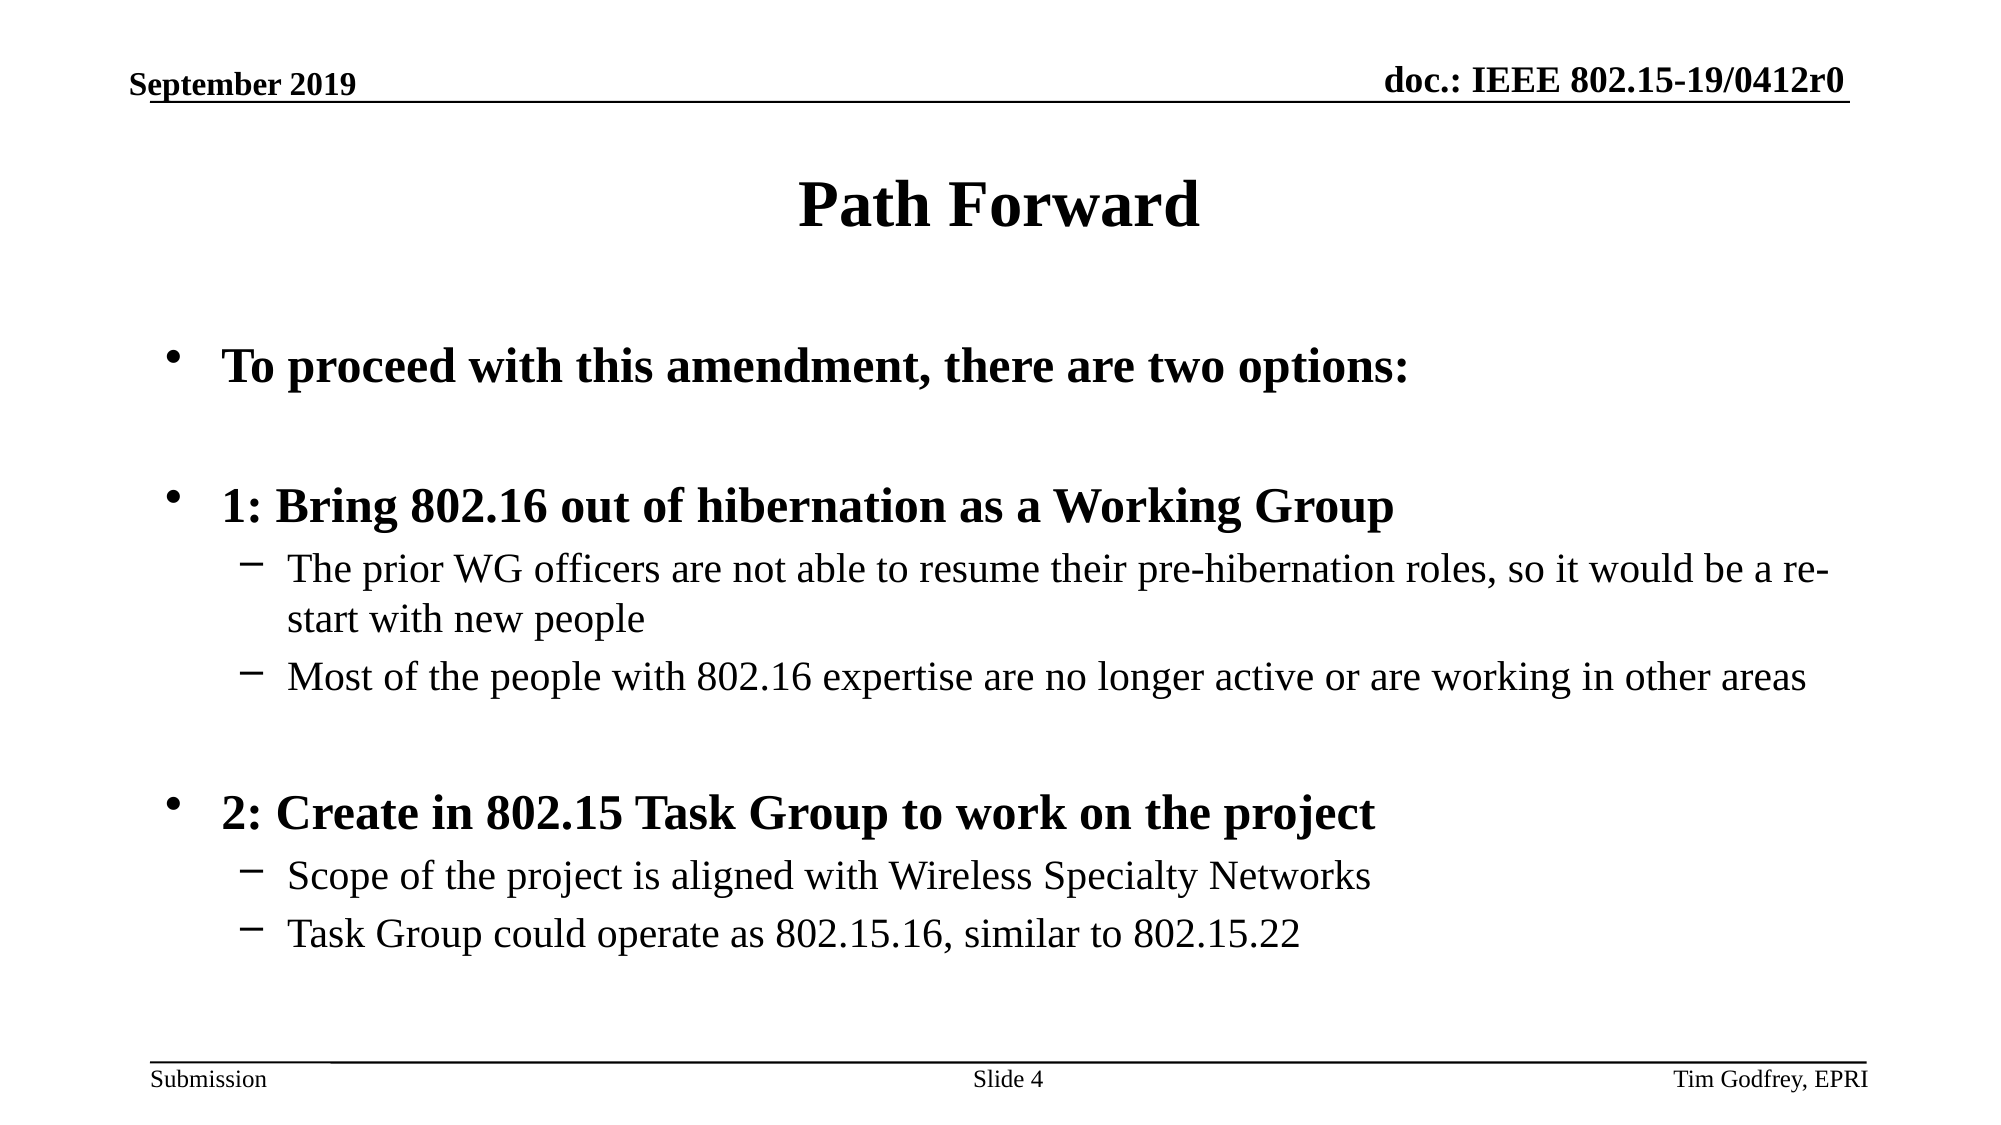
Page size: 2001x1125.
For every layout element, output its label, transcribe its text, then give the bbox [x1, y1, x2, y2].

list To proceed with this amendment, there are two options: 1: Bring 802.16 out of hibernation as a Working Group The prior WG officers are not able to resume their pre-hibernation roles, so it would be a re-start with new people Most of the people with 802.16 expertise are no longer active or are working in other areas 2: Create in 802.15 Task Group to work on the project Scope of the project is aligned with Wireless Specialty Networks Task Group could operate as 802.15.16, similar to 802.15.22 [150, 324, 1850, 1000]
slide_number Slide 4 [964, 1061, 1053, 1093]
footer Tim Godfrey, EPRI [1670, 1061, 1869, 1093]
title Path Forward [150, 112, 1850, 288]
